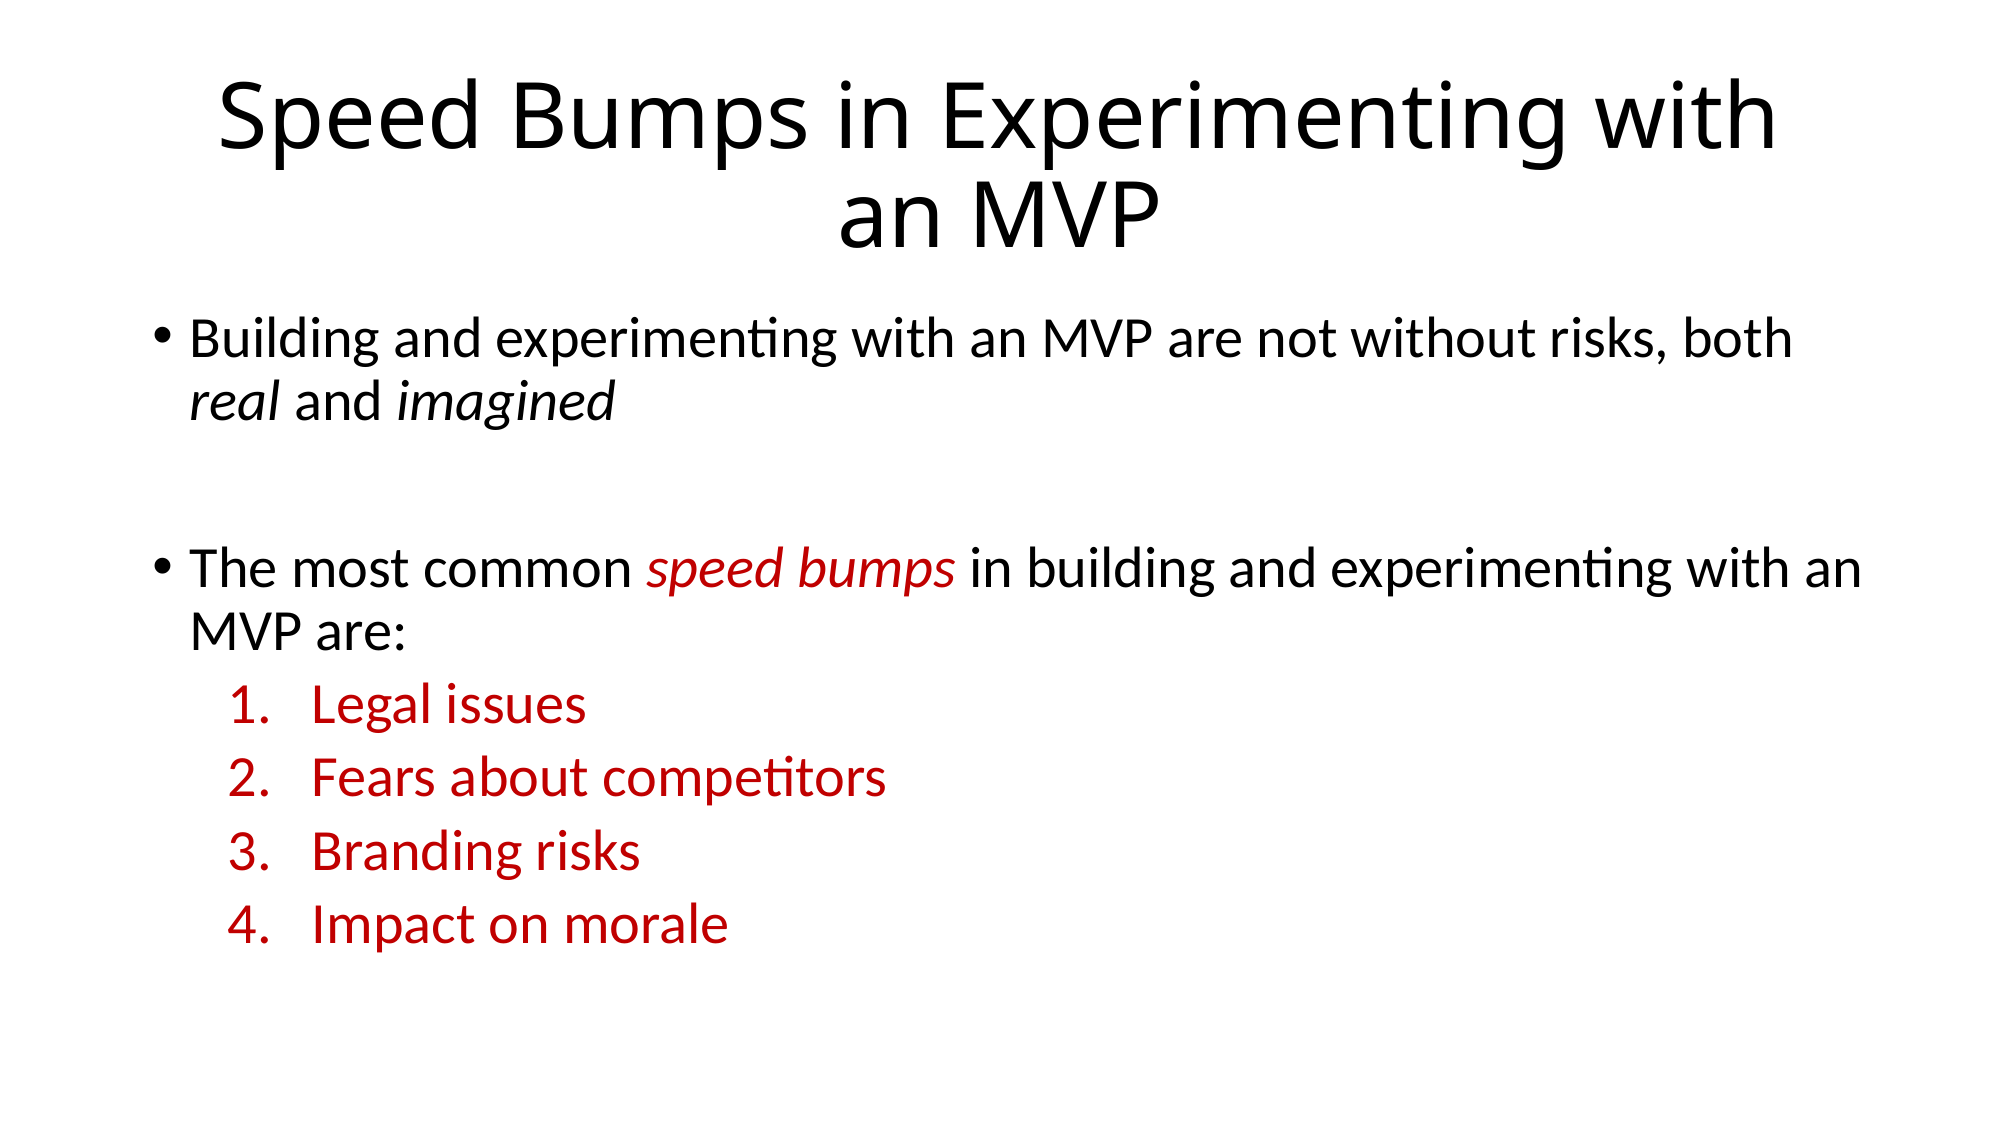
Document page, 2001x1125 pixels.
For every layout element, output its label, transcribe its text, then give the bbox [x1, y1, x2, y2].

list Building and experimenting with an MVP are not without risks, both real and imagined The most common speed bumps in building and experimenting with an MVP are: Legal issues Fears about competitors Branding risks Impact on morale [137, 299, 1895, 1052]
title Speed Bumps in Experimenting with an MVP [137, 59, 1863, 278]
